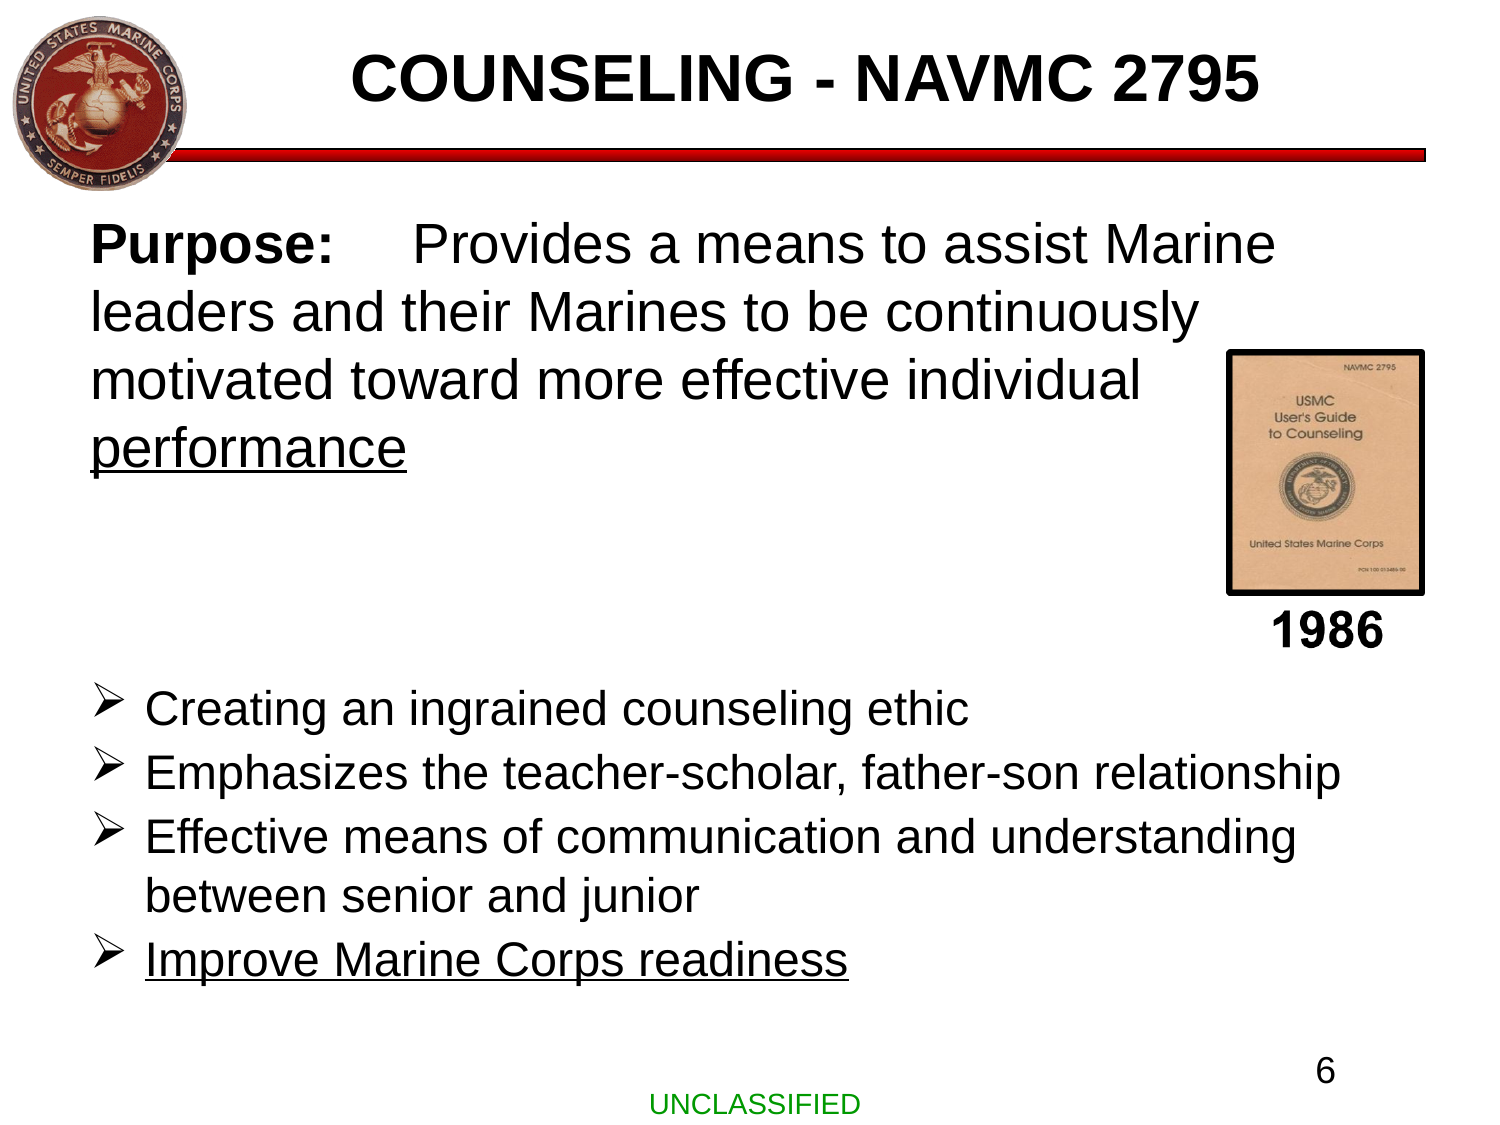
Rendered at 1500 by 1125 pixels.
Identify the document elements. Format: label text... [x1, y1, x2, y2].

picture [12, 16, 188, 191]
title COUNSELING - NAVMC 2795 [187, 0, 1425, 150]
picture [1225, 349, 1426, 690]
list Purpose: Provides a means to assist Marine leaders and their Marines to be continuously motivated toward more effective individual performance Creating an ingrained counseling ethic Emphasizes the teacher-scholar, father-son relationship Effective means of communication and understanding between senior and junior Improve Marine Corps readiness [75, 200, 1425, 1000]
